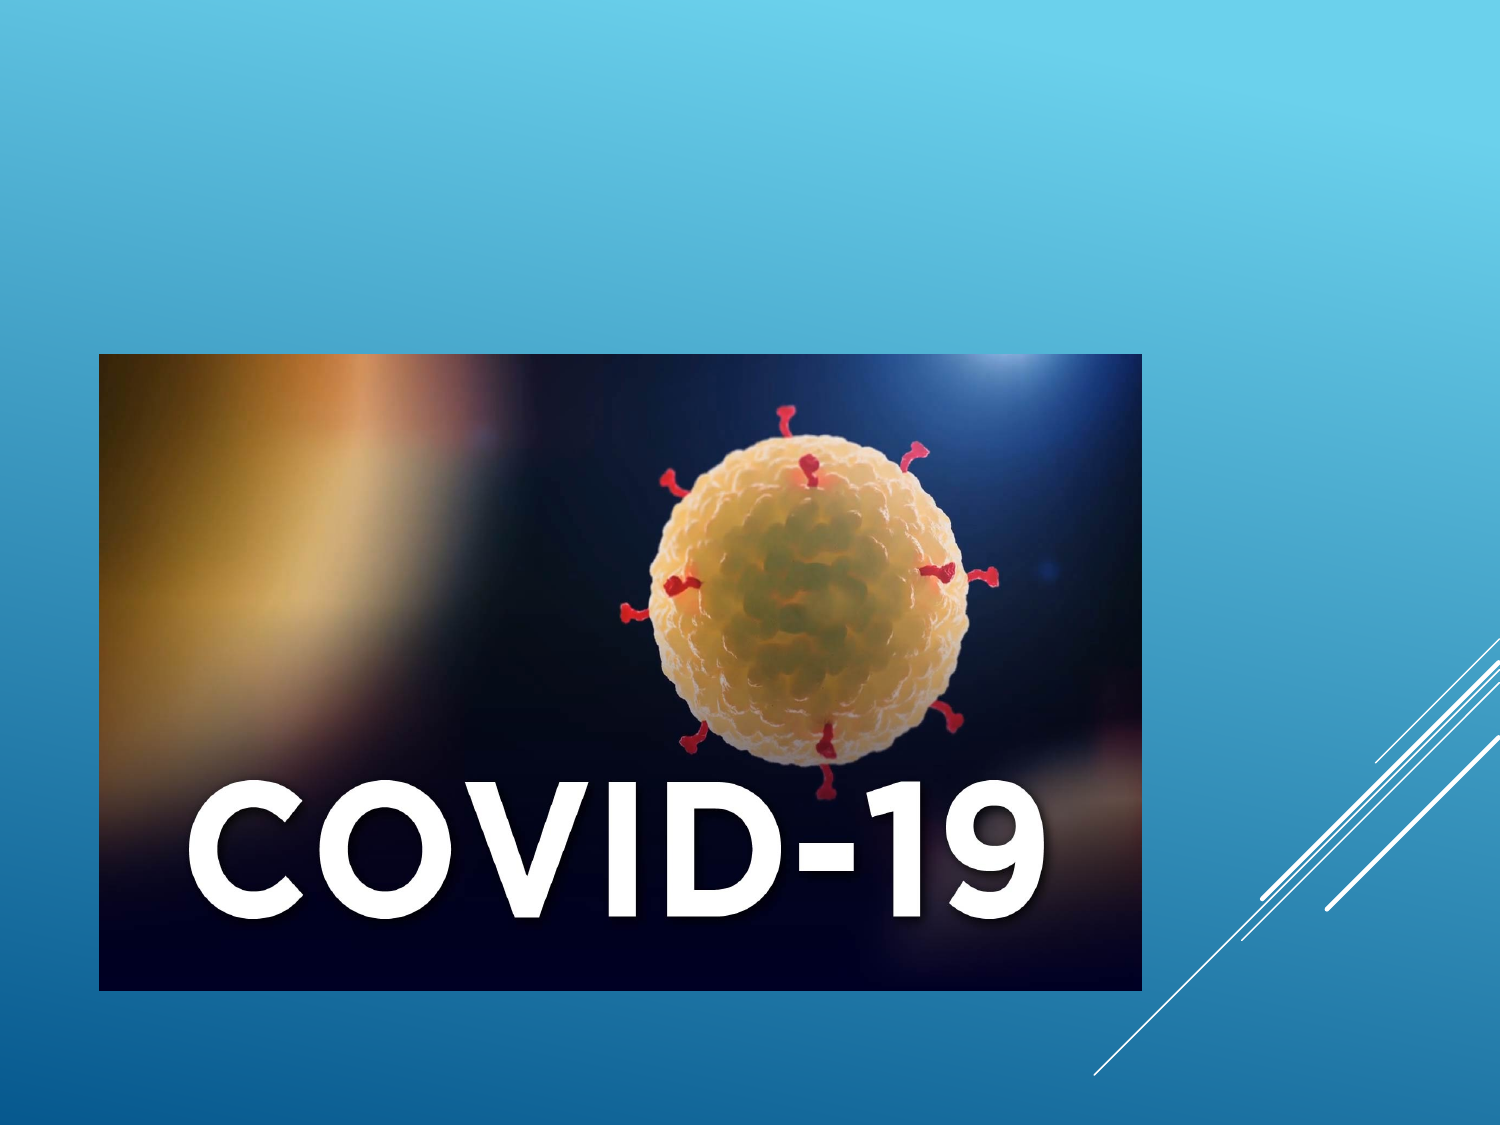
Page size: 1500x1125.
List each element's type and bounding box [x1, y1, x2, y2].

picture [99, 354, 1142, 992]
